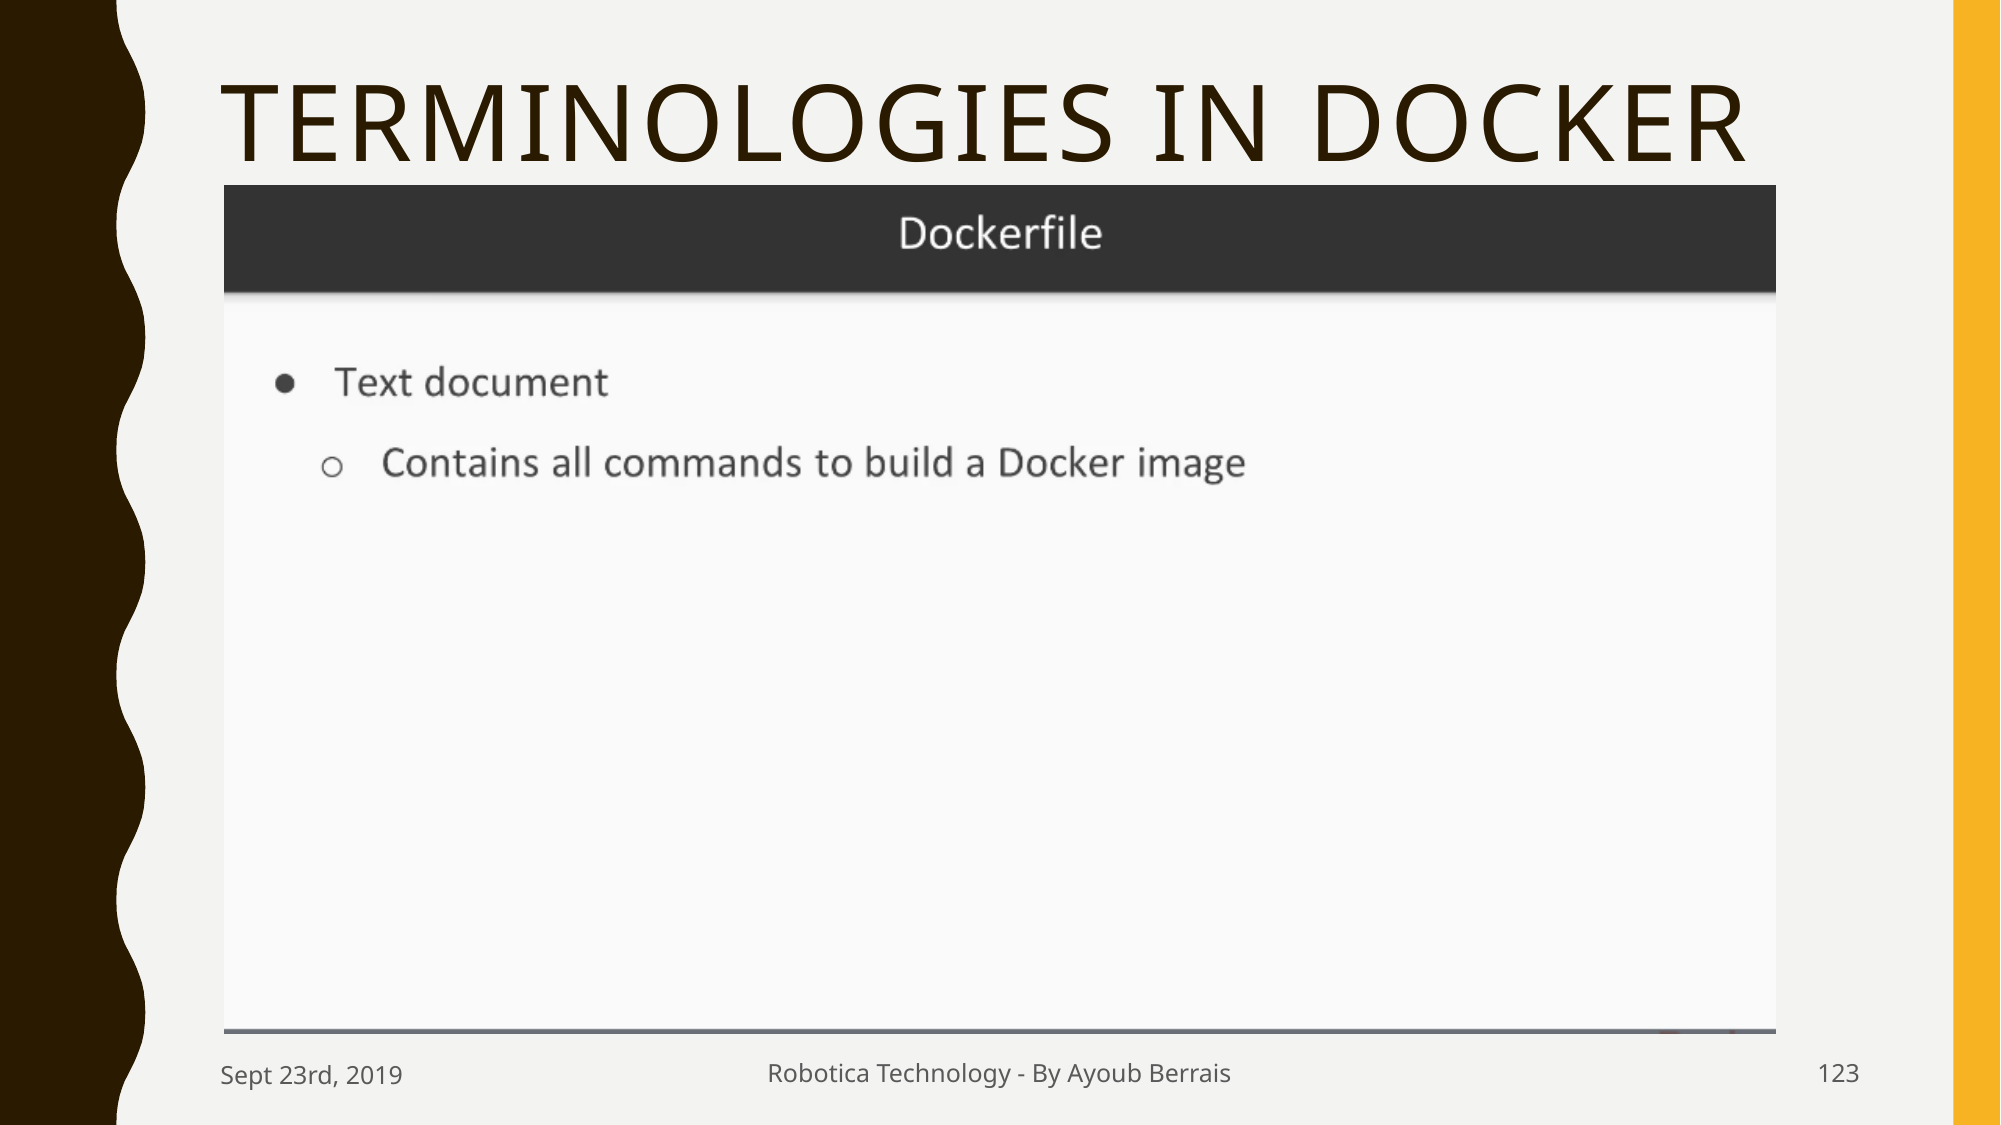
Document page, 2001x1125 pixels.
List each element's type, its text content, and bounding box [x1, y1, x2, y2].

slide_number 123 [1412, 1045, 1875, 1103]
picture [224, 185, 1776, 1034]
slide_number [205, 1045, 588, 1103]
title Terminologies in Docker [205, 62, 1875, 308]
footer Robotica Technology - By Ayoub Berrais [662, 1045, 1338, 1103]
